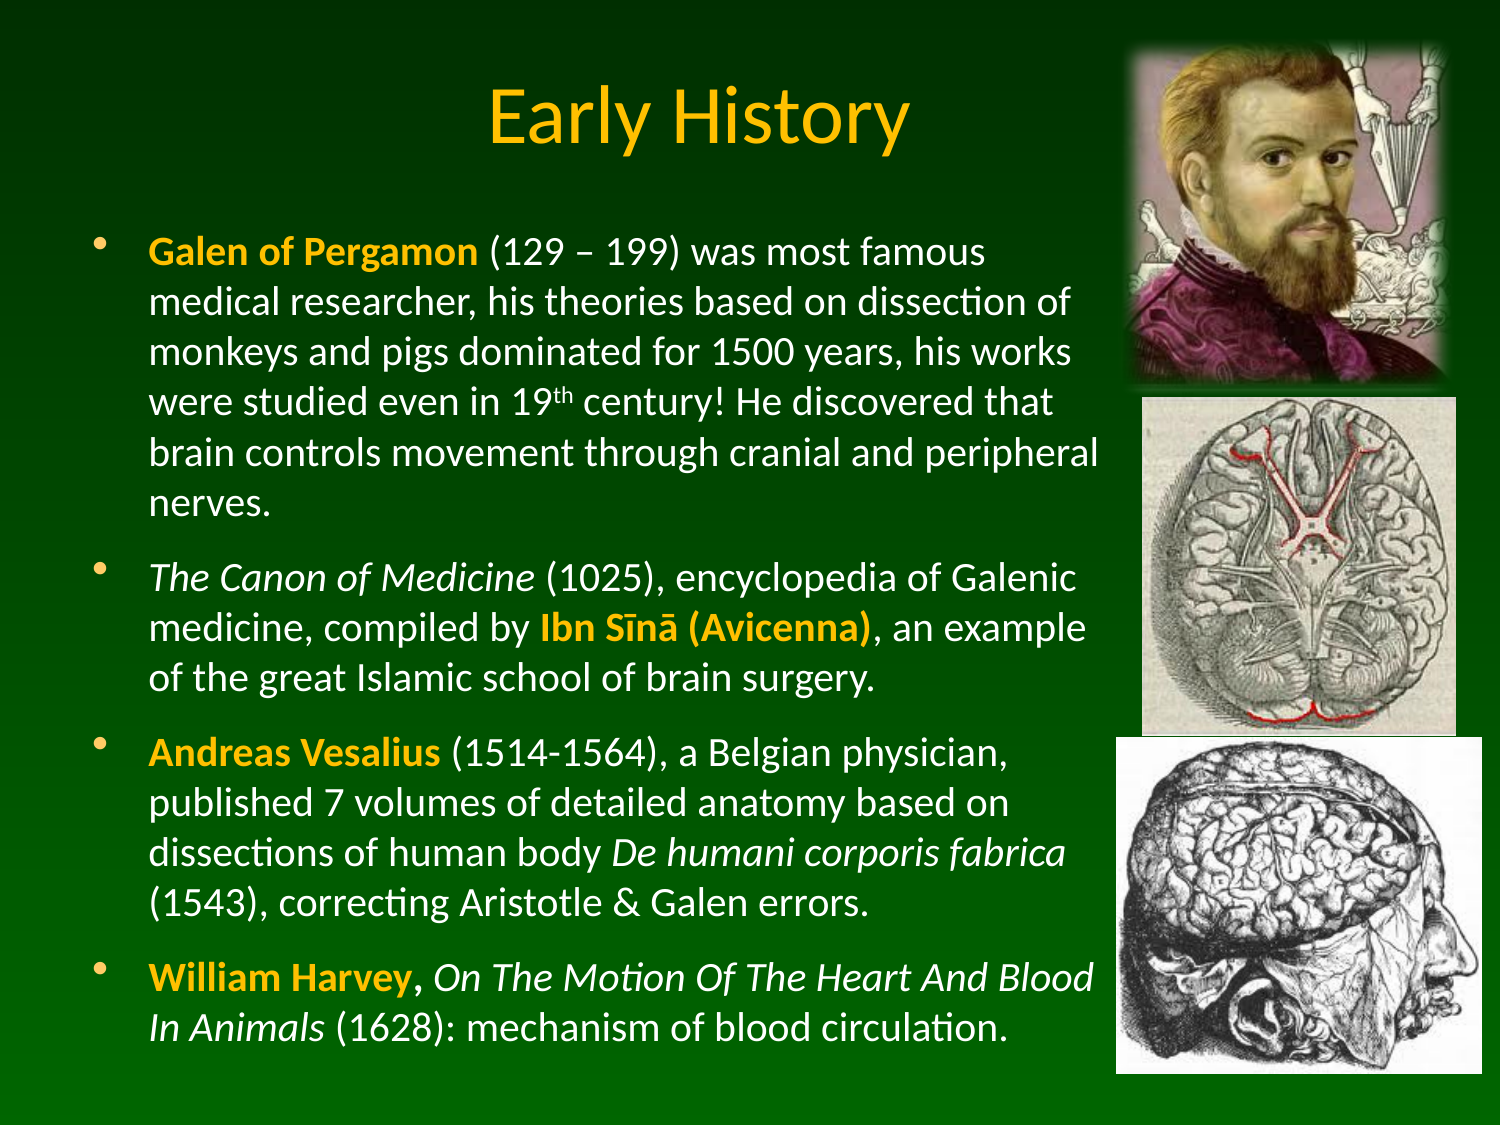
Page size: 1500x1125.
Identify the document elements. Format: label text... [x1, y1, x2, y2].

picture [1115, 737, 1483, 1074]
text_box Early History [62, 35, 1113, 186]
list Galen of Pergamon (129 – 199) was most famous medical researcher, his theories based on dissection of monkeys and pigs dominated for 1500 years, his works were studied even in 19th century! He discovered that brain controls movement through cranial and peripheral nerves. The Canon of Medicine (1025), encyclopedia of Galenic medicine, compiled by Ibn Sīnā (Avicenna), an example of the great Islamic school of brain surgery. Andreas Vesalius (1514-1564), a Belgian physician, published 7 volumes of detailed anatomy based on dissections of human body De humani corporis fabrica (1543), correcting Aristotle & Galen errors. William Harvey, On The Motion Of The Heart And Blood In Animals (1628): mechanism of blood circulation. [77, 216, 1117, 1106]
picture [1115, 35, 1456, 736]
